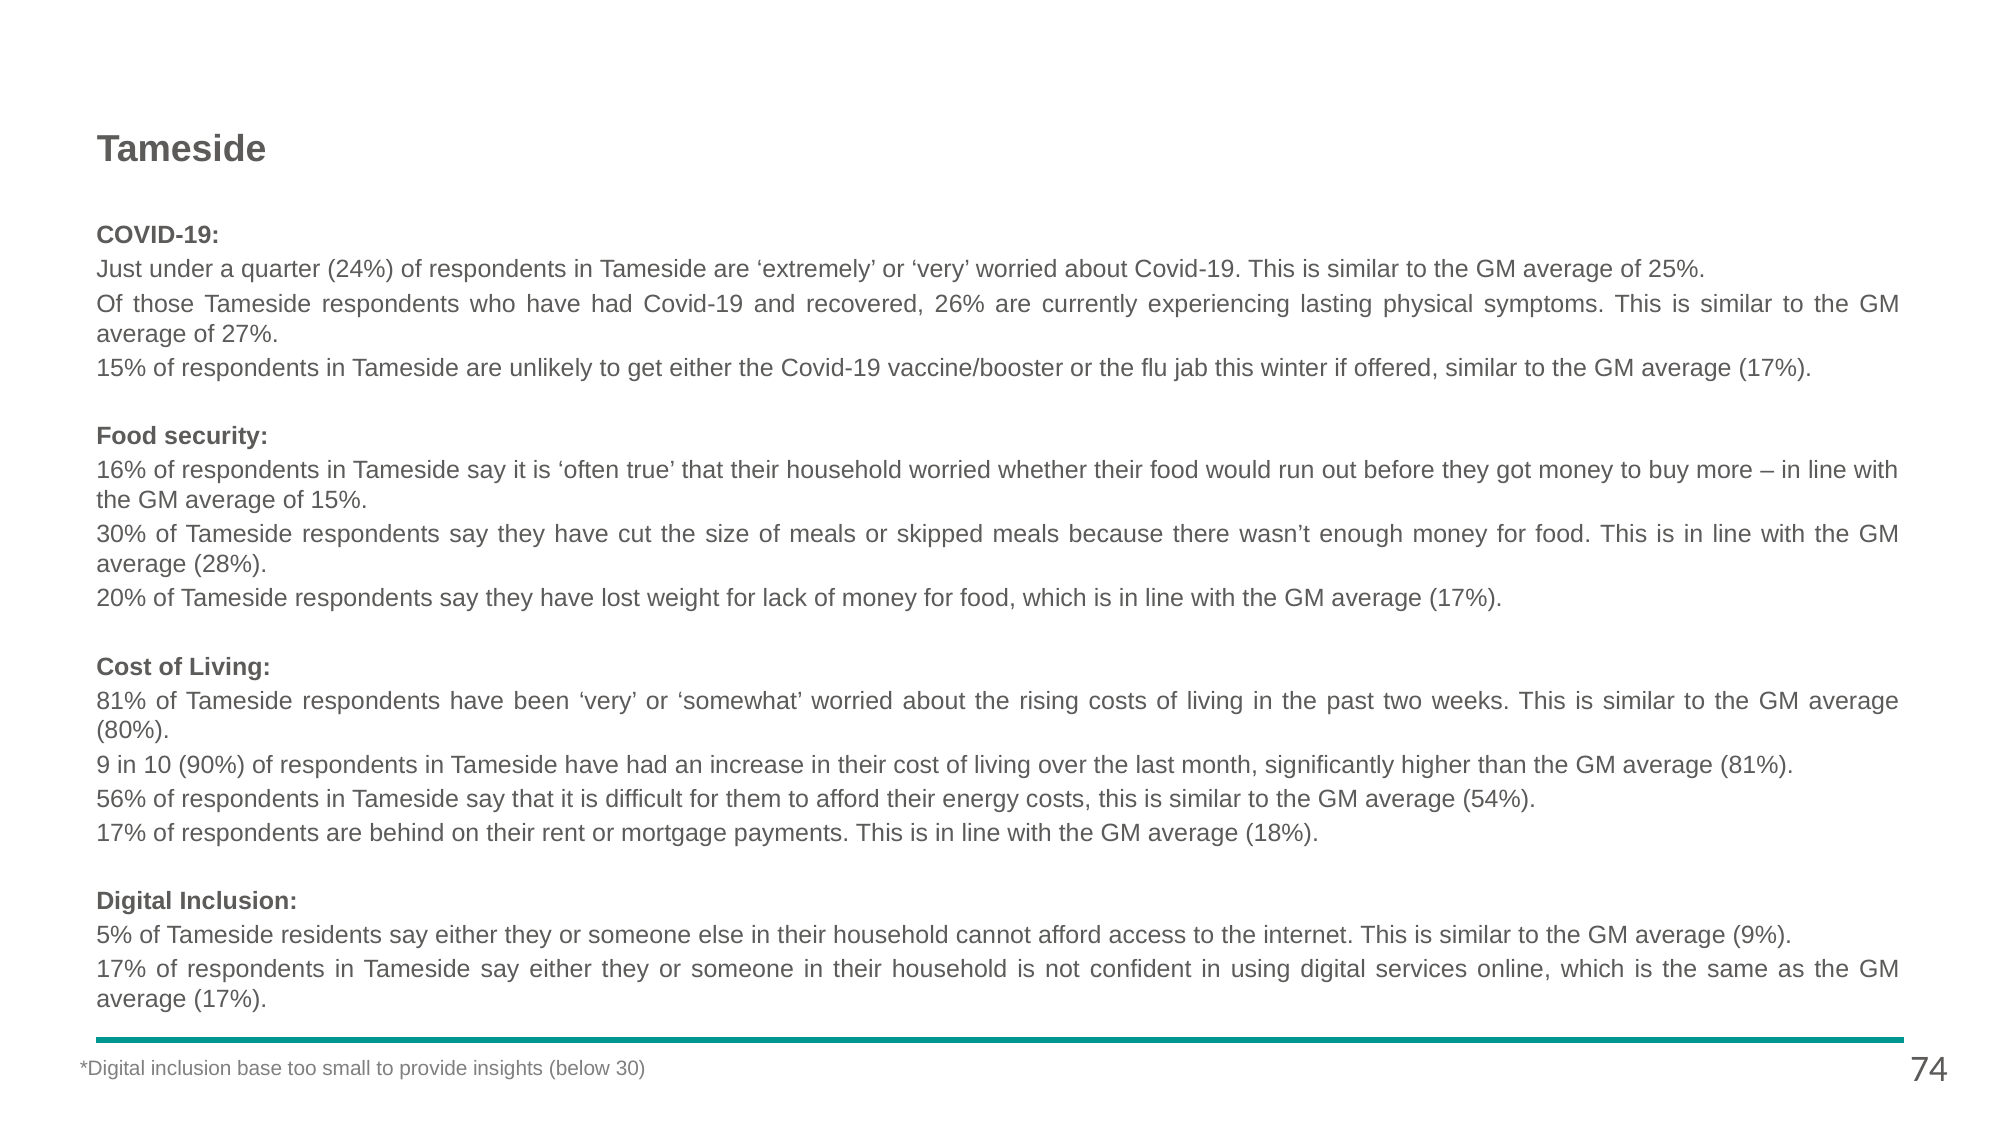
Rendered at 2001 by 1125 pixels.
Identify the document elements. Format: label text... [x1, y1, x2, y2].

text_box 74 [1895, 1036, 1975, 1098]
list COVID-19: Just under a quarter (24%) of respondents in Tameside are ‘extremely’ or ‘very’ worried about Covid-19. This is similar to the GM average of 25%. Of those Tameside respondents who have had Covid-19 and recovered, 26% are currently experiencing lasting physical symptoms. This is similar to the GM average of 27%. 15% of respondents in Tameside are unlikely to get either the Covid-19 vaccine/booster or the flu jab this winter if offered, similar to the GM average (17%). Food security: 16% of respondents in Tameside say it is ‘often true’ that their household worried whether their food would run out before they got money to buy more – in line with the GM average of 15%. 30% of Tameside respondents say they have cut the size of meals or skipped meals because there wasn’t enough money for food. This is in line with the GM average (28%). 20% of Tameside respondents say they have lost weight for lack of money for food, which is in line with the GM average (17%). Cost of Living: 81% of Tameside respondents have been ‘very’ or ‘somewhat’ worried about the rising costs of living in the past two weeks. This is similar to the GM average (80%). 9 in 10 (90%) of respondents in Tameside have had an increase in their cost of living over the last month, significantly higher than the GM average (81%). 56% of respondents in Tameside say that it is difficult for them to afford their energy costs, this is similar to the GM average (54%). 17% of respondents are behind on their rent or mortgage payments. This is in line with the GM average (18%). Digital Inclusion: 5% of Tameside residents say either they or someone else in their household cannot afford access to the internet. This is similar to the GM average (9%). 17% of respondents in Tameside say either they or someone in their household is not confident in using digital services online, which is the same as the GM average (17%). [96, 218, 1904, 1089]
title Tameside [81, 101, 1807, 198]
text_box *Digital inclusion base too small to provide insights (below 30) [65, 1047, 1862, 1112]
